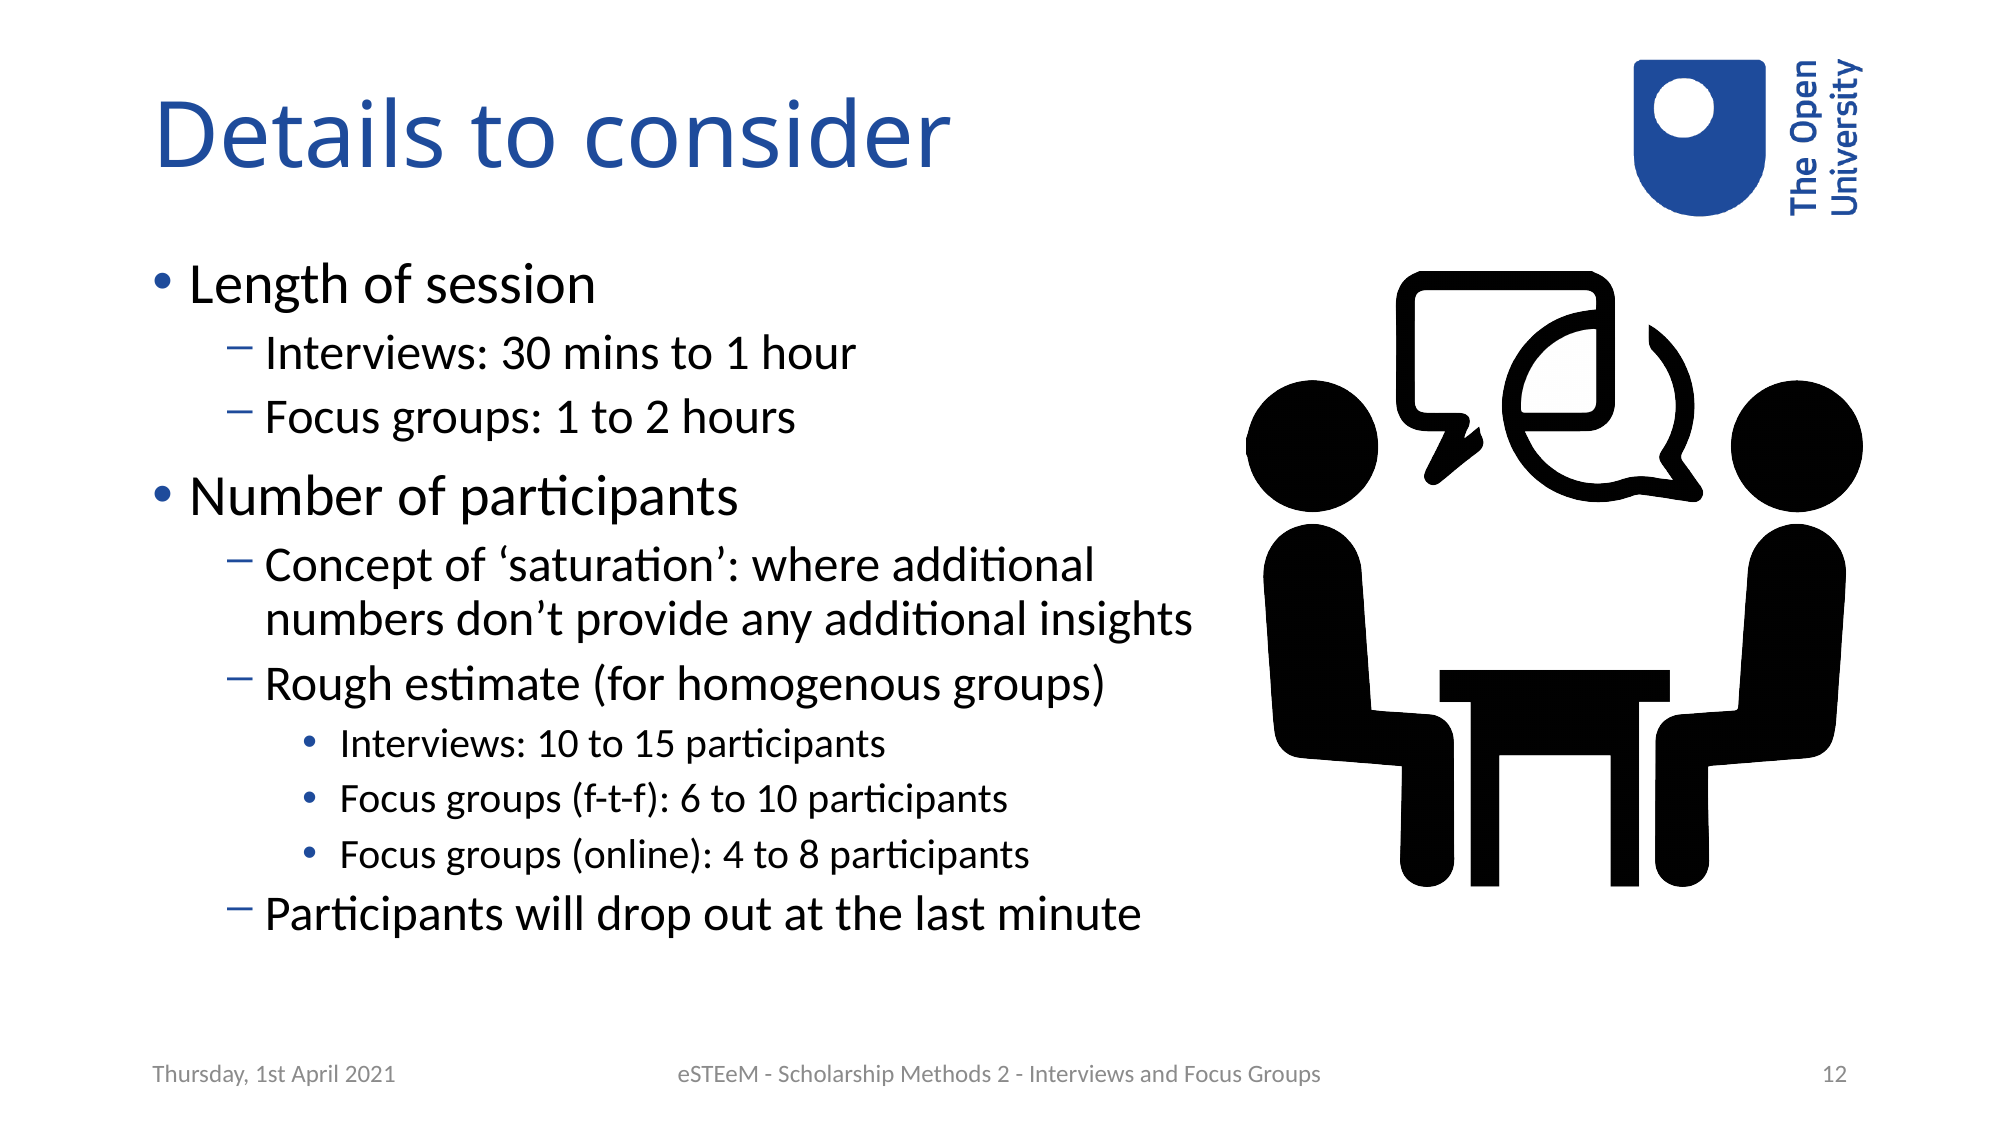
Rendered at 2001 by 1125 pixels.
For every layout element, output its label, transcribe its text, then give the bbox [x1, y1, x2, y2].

footer eSTEeM - Scholarship Methods 2 - Interviews and Focus Groups [662, 1042, 1338, 1103]
slide_number 12 [1412, 1042, 1863, 1103]
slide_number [137, 1042, 588, 1103]
title Details to consider [137, 59, 1863, 217]
list Length of session Interviews: 30 mins to 1 hour Focus groups: 1 to 2 hours Number of participants Concept of ‘saturation’: where additional numbers don’t provide any additional insights Rough estimate (for homogenous groups) Interviews: 10 to 15 participants Focus groups (f-t-f): 6 to 10 participants Focus groups (online): 4 to 8 participants Participants will drop out at the last minute [137, 245, 1248, 1014]
picture [1246, 271, 1863, 888]
